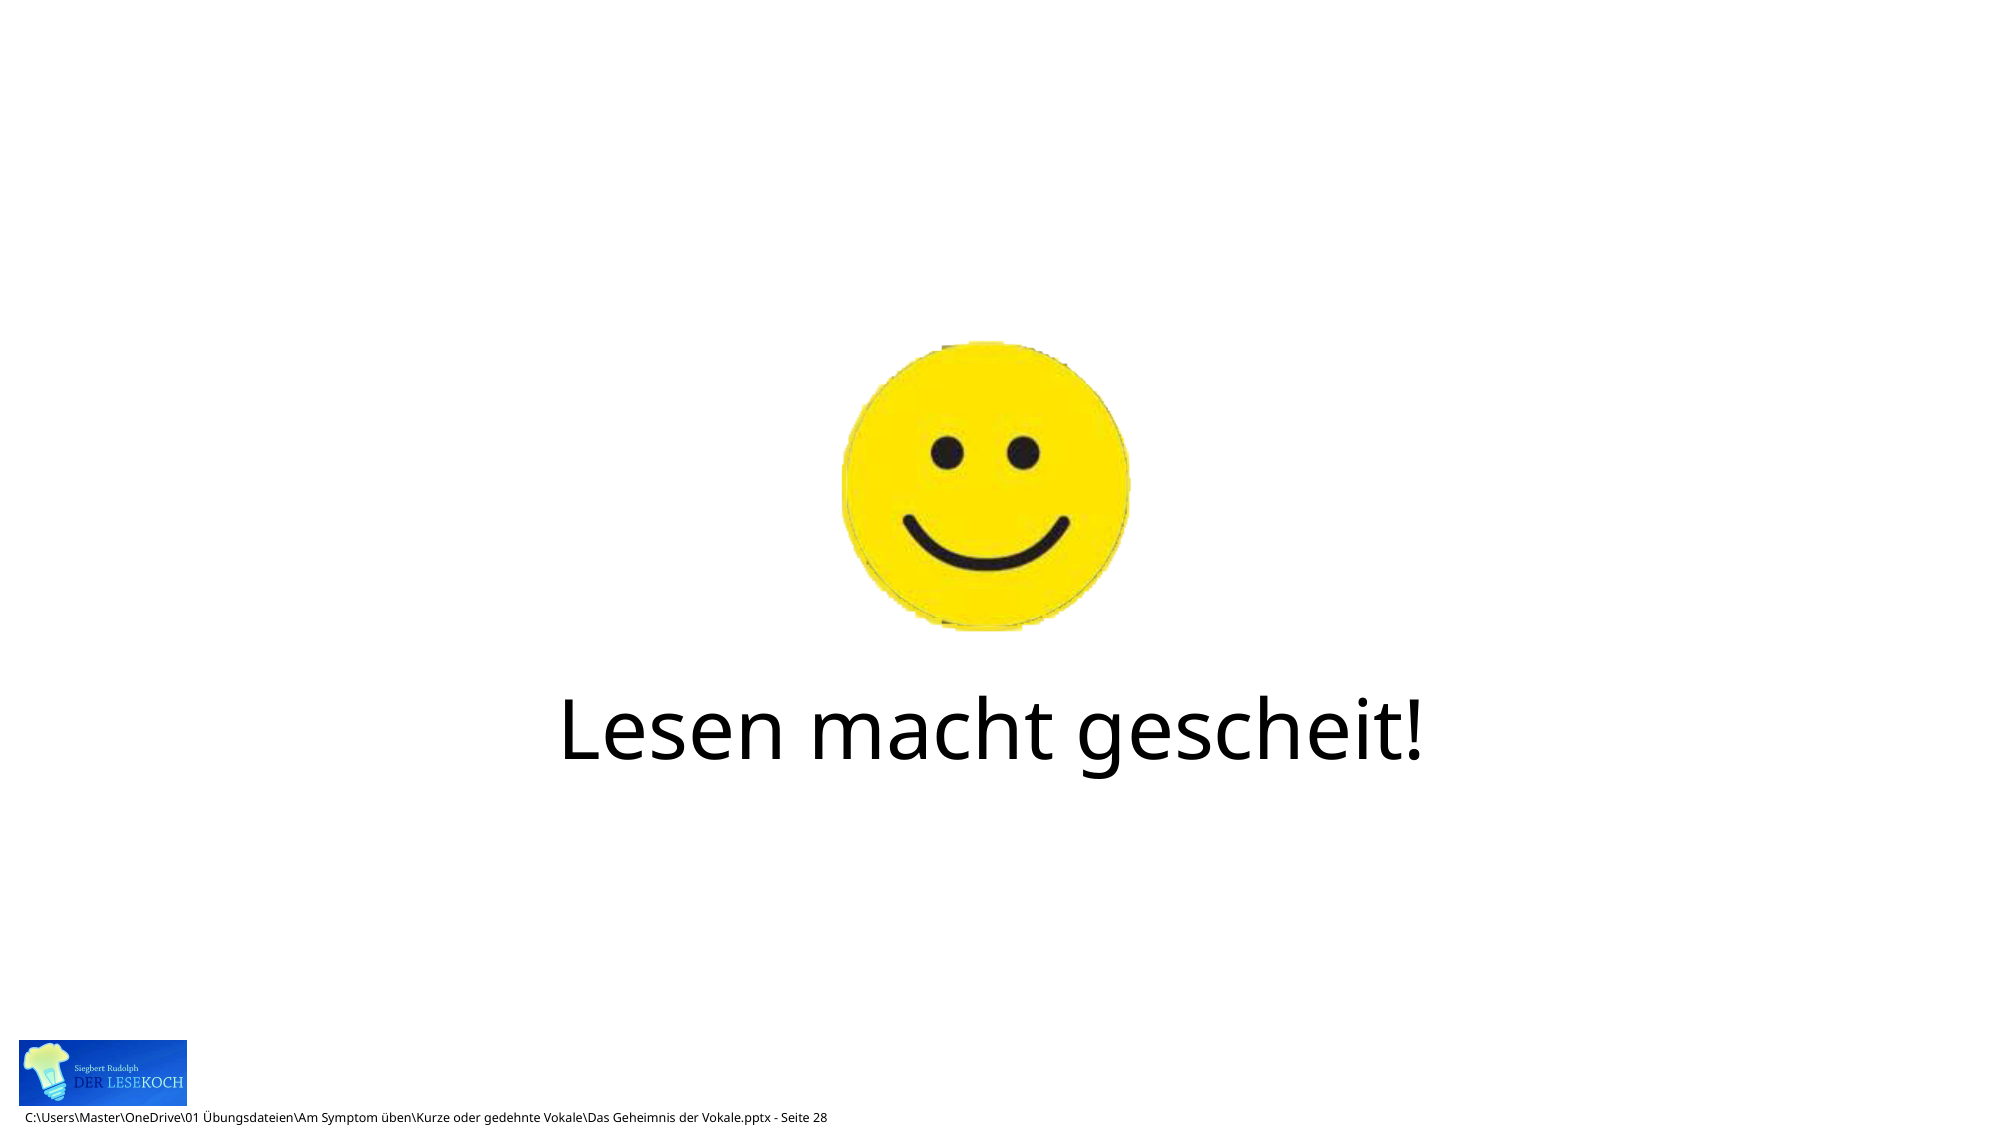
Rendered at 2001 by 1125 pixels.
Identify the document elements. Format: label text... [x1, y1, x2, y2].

picture [755, 314, 1220, 671]
text_box Lesen macht gescheit! [543, 668, 1442, 784]
picture [19, 1040, 187, 1106]
text_box C:\Users\Master\OneDrive\01 Übungsdateien\Am Symptom üben\Kurze oder gedehnte Vokale\Das Geheimnis der Vokale.pptx - Seite 28 [10, 1102, 842, 1125]
